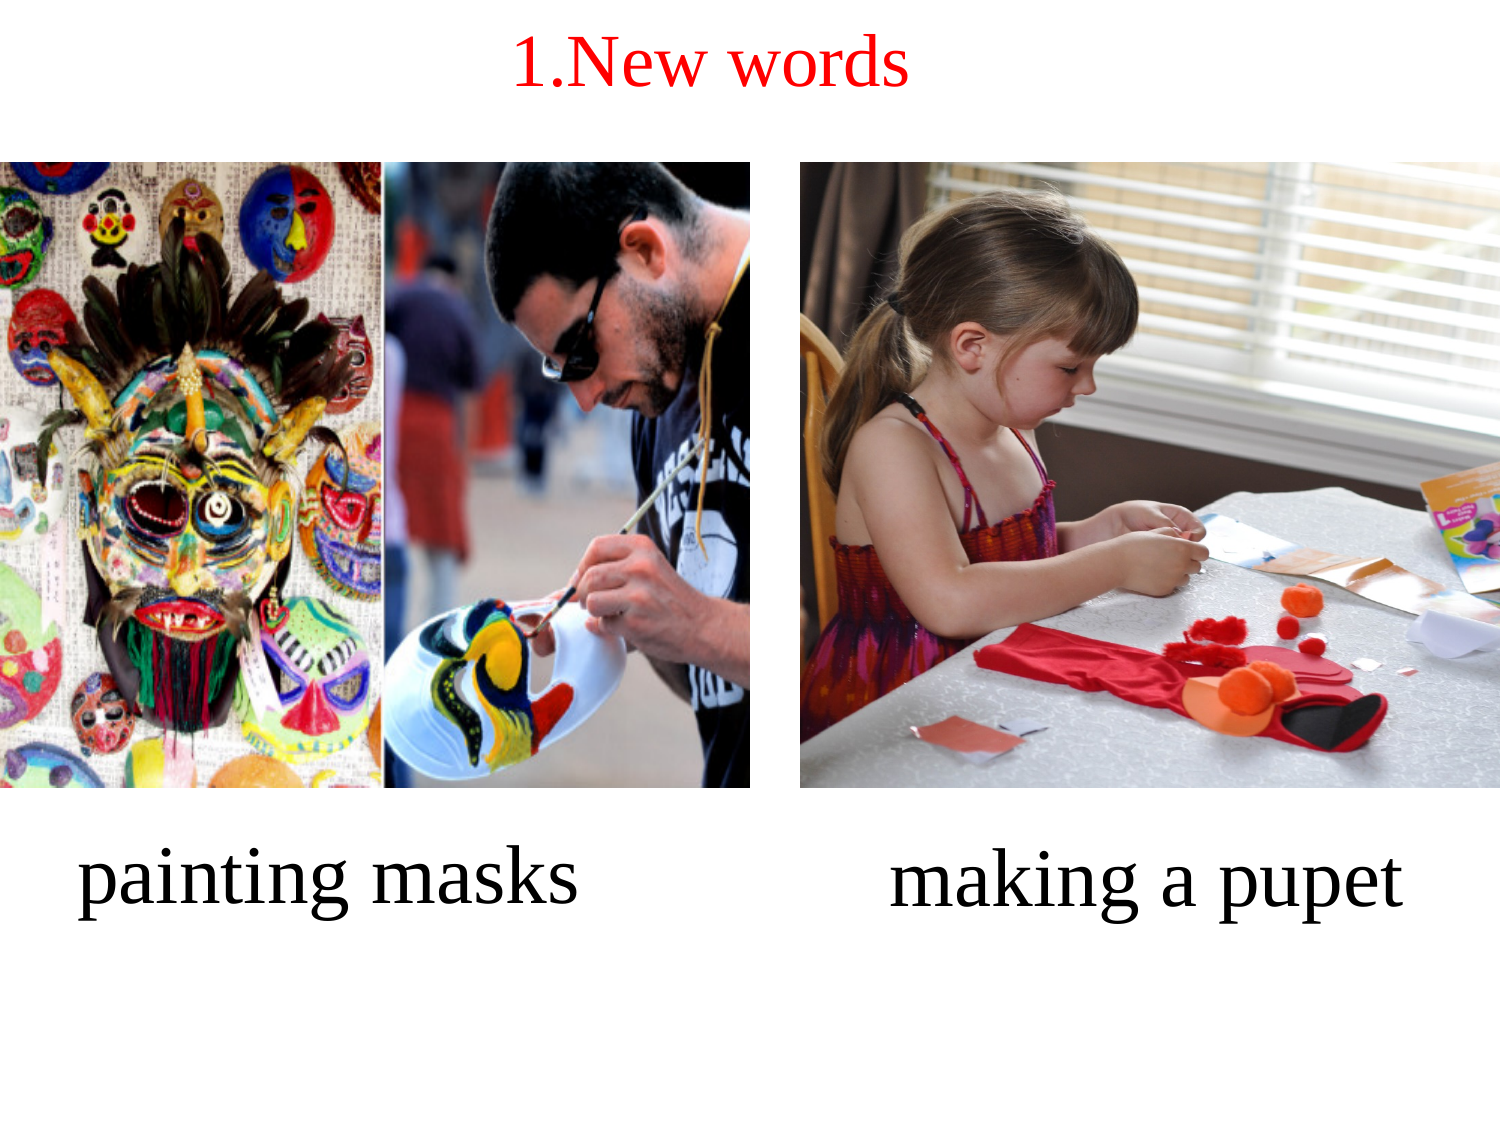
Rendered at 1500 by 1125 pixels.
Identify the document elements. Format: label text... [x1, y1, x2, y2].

text_box painting masks [62, 812, 613, 928]
picture [799, 162, 1500, 788]
text_box making a pupet [874, 816, 1488, 931]
picture [0, 162, 751, 788]
text_box 1.New words [495, 3, 959, 109]
